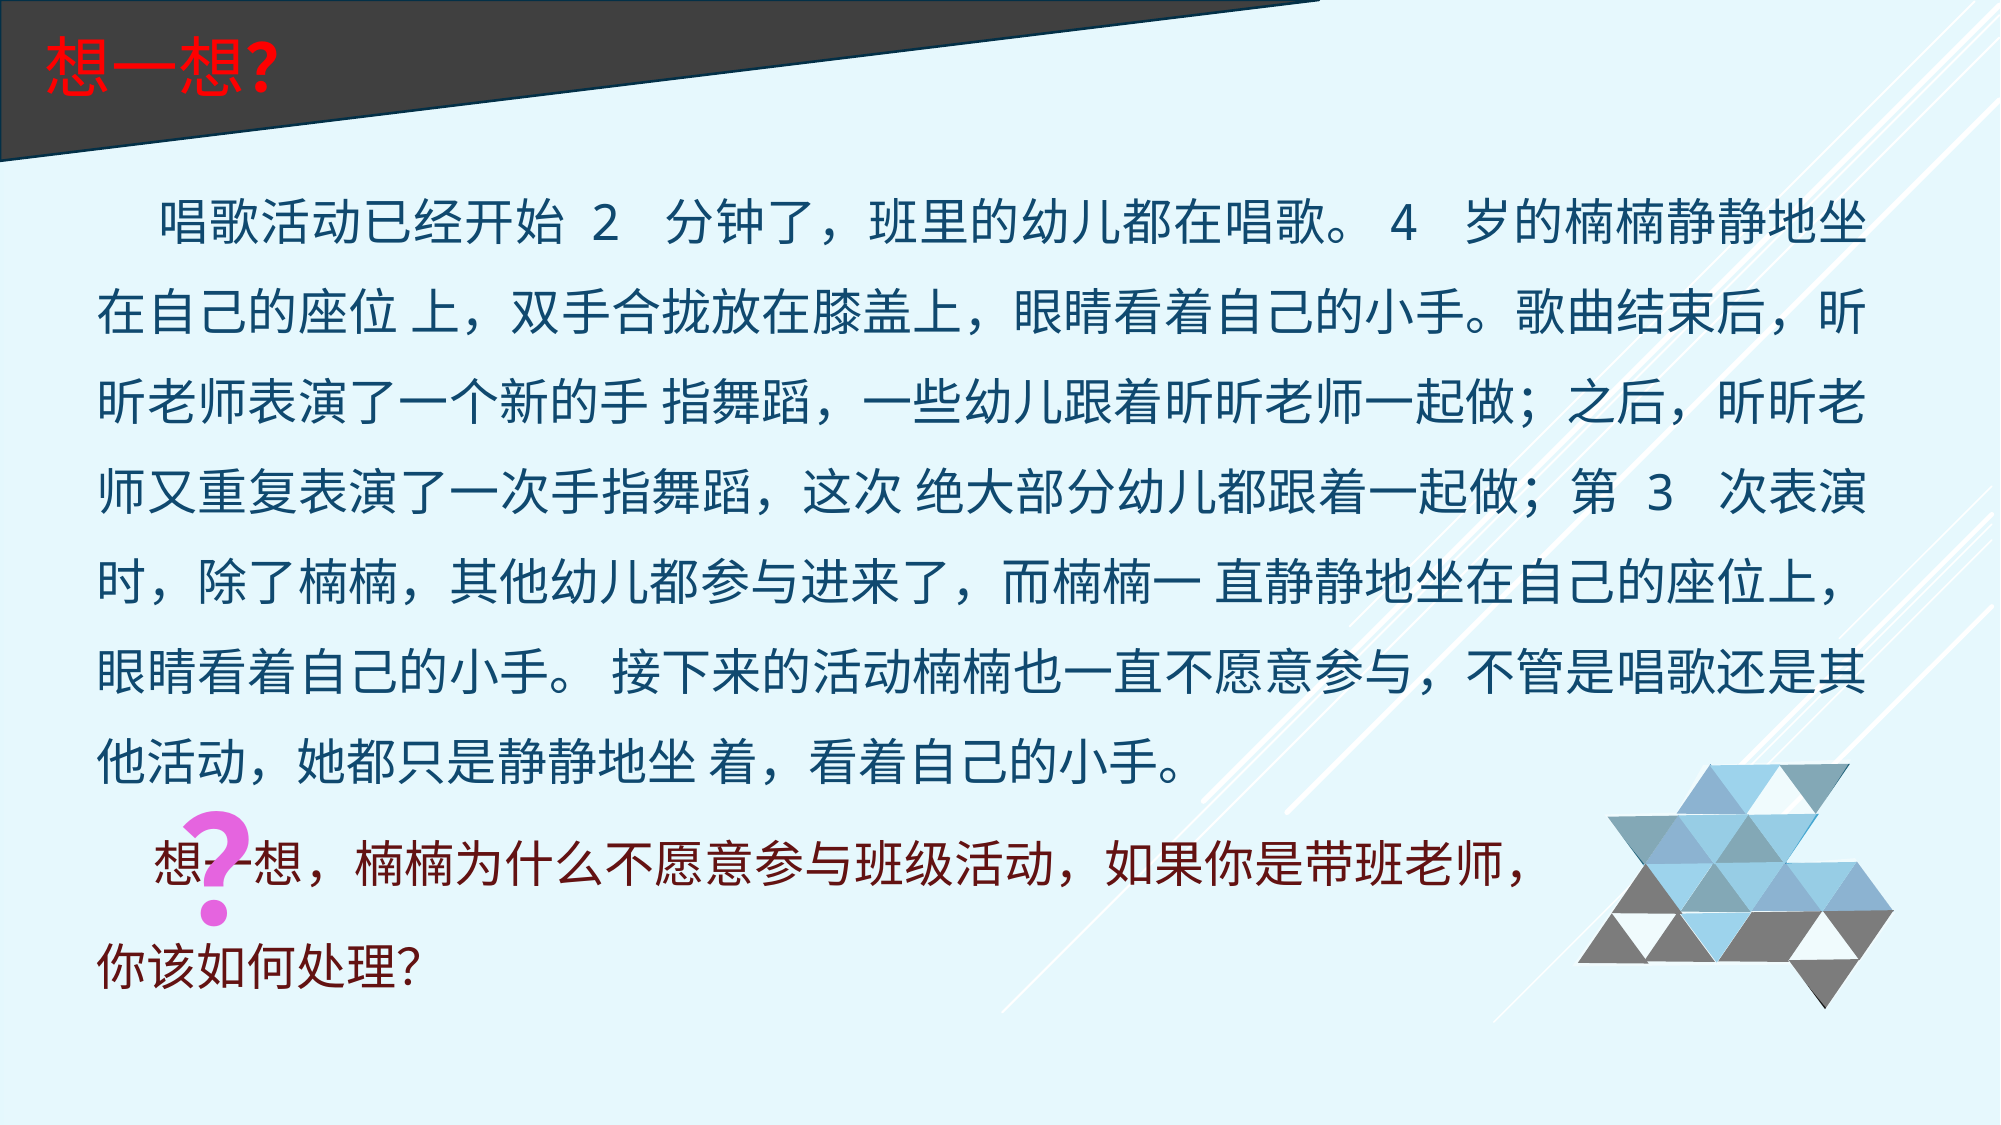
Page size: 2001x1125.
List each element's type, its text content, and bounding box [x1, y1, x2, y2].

text_box ？ [163, 767, 227, 964]
text_box 唱歌活动已经开始 2 分钟了，班里的幼儿都在唱歌。4 岁的楠楠静静地坐在自己的座位 上，双手合拢放在膝盖上，眼睛看着自己的小手。歌曲结束后，昕昕老师表演了一个新的手 指舞蹈，一些幼儿跟着昕昕老师一起做；之后，昕昕老师又重复表演了一次手指舞蹈，这次 绝大部分幼儿都跟着一起做；第 3 次表演时，除了楠楠，其他幼儿都参与进来了，而楠楠一 直静静地坐在自己的座位上，眼睛看着自己的小手。 接下来的活动楠楠也一直不愿意参与，不管是唱歌还是其他活动，她都只是静静地坐 着，看着自己的小手。 想一想，楠楠为什么不愿意参与班级活动，如果你是带班老师， 你该如何处理？ [79, 151, 1887, 907]
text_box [0, 0, 1320, 162]
